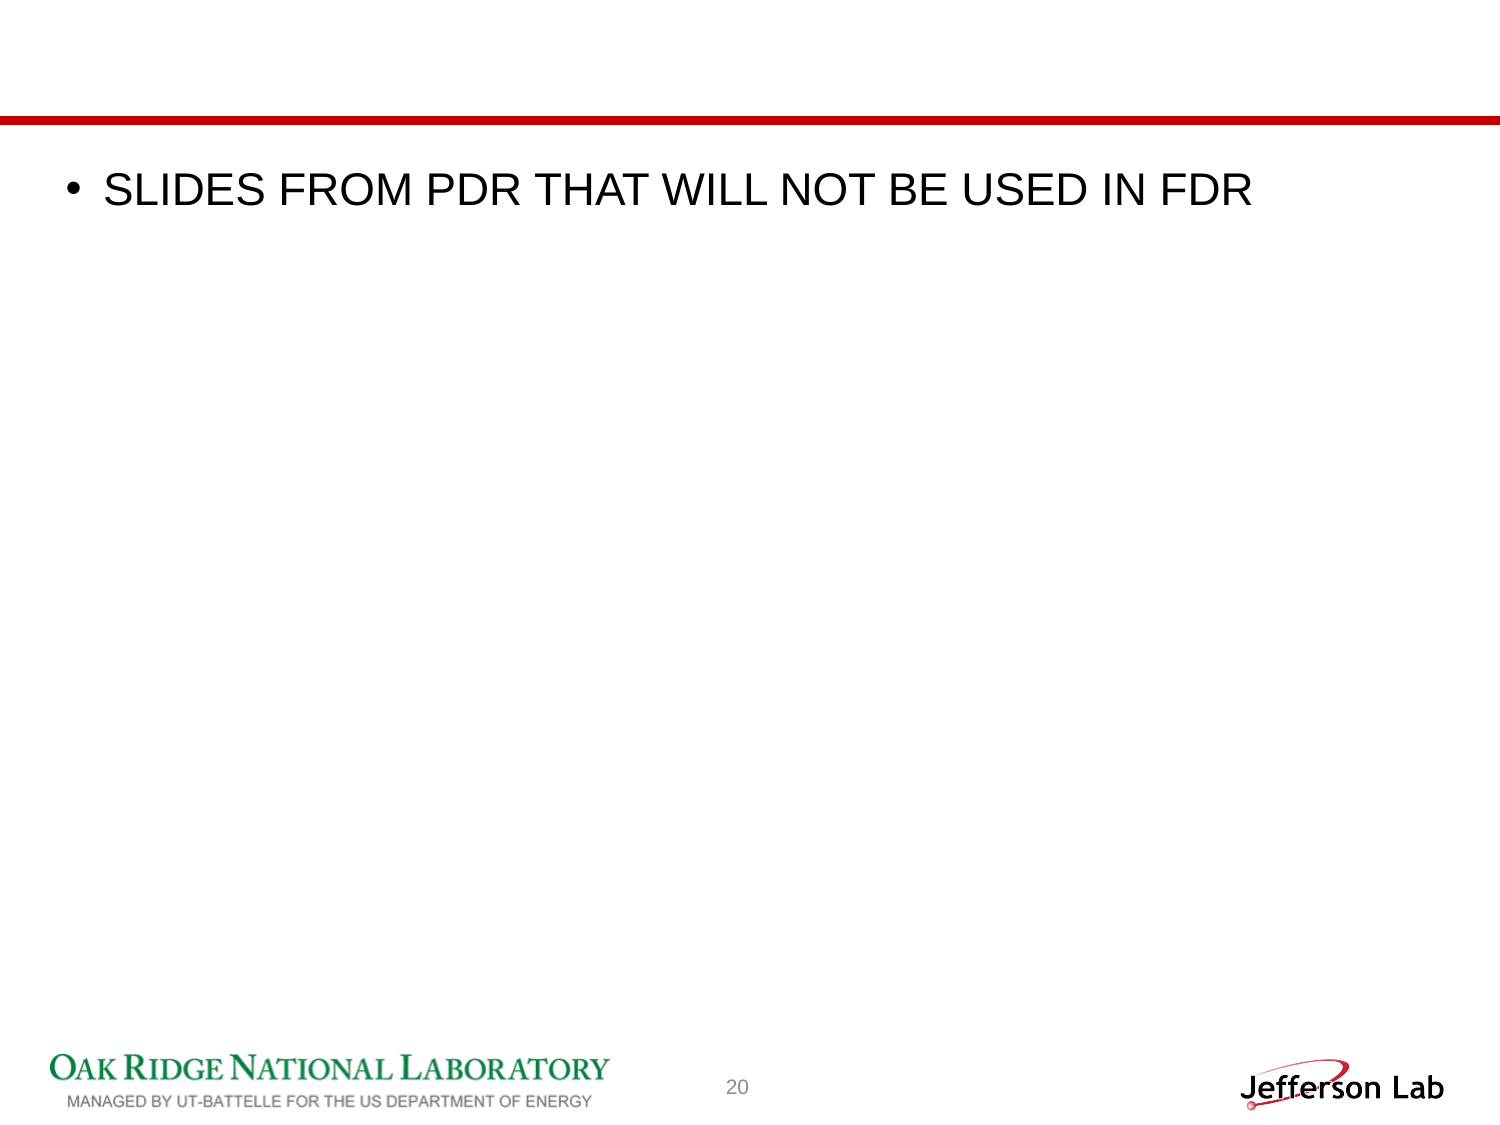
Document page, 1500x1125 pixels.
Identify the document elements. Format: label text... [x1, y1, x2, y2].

list SLIDES FROM PDR THAT WILL NOT BE USED IN FDR [50, 158, 1440, 1042]
slide_number 20 [693, 1060, 782, 1111]
picture [50, 1054, 610, 1112]
picture [1238, 1051, 1457, 1122]
